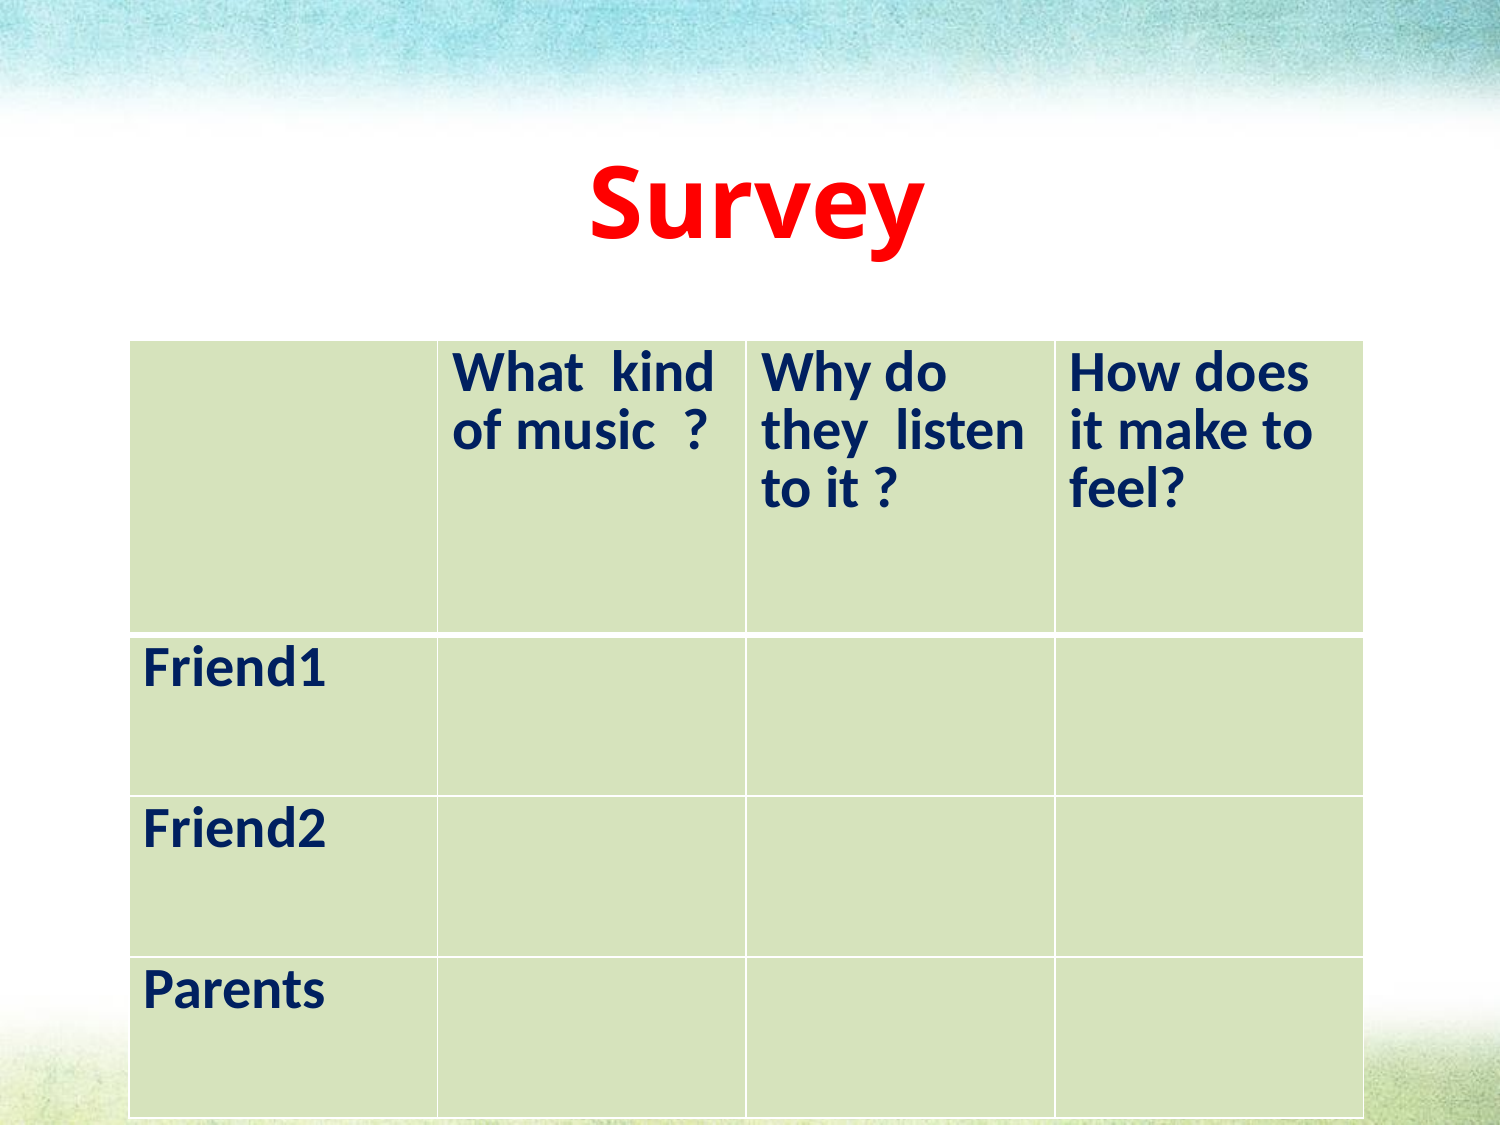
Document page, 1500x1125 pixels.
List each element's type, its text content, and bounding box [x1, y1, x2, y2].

table_cell [1056, 638, 1363, 795]
text_box [472, 188, 1079, 339]
table_cell Friend2 [130, 797, 437, 956]
table_cell [438, 797, 745, 956]
table_header Why do they listen to it ? [747, 341, 1054, 632]
picture [0, 0, 1500, 1125]
table_cell [438, 638, 745, 795]
table_cell [438, 958, 745, 1117]
title Survey [82, 0, 1432, 188]
table_cell [1056, 958, 1363, 1117]
table_header [130, 341, 437, 632]
table_cell [747, 638, 1054, 795]
table_cell Parents [130, 958, 437, 1117]
table_header What kind of music ? [438, 341, 745, 632]
table_cell [747, 797, 1054, 956]
table_header How does it make to feel? [1056, 341, 1363, 632]
table_cell [1056, 797, 1363, 956]
table_cell Friend1 [130, 638, 437, 795]
table_cell [747, 958, 1054, 1117]
